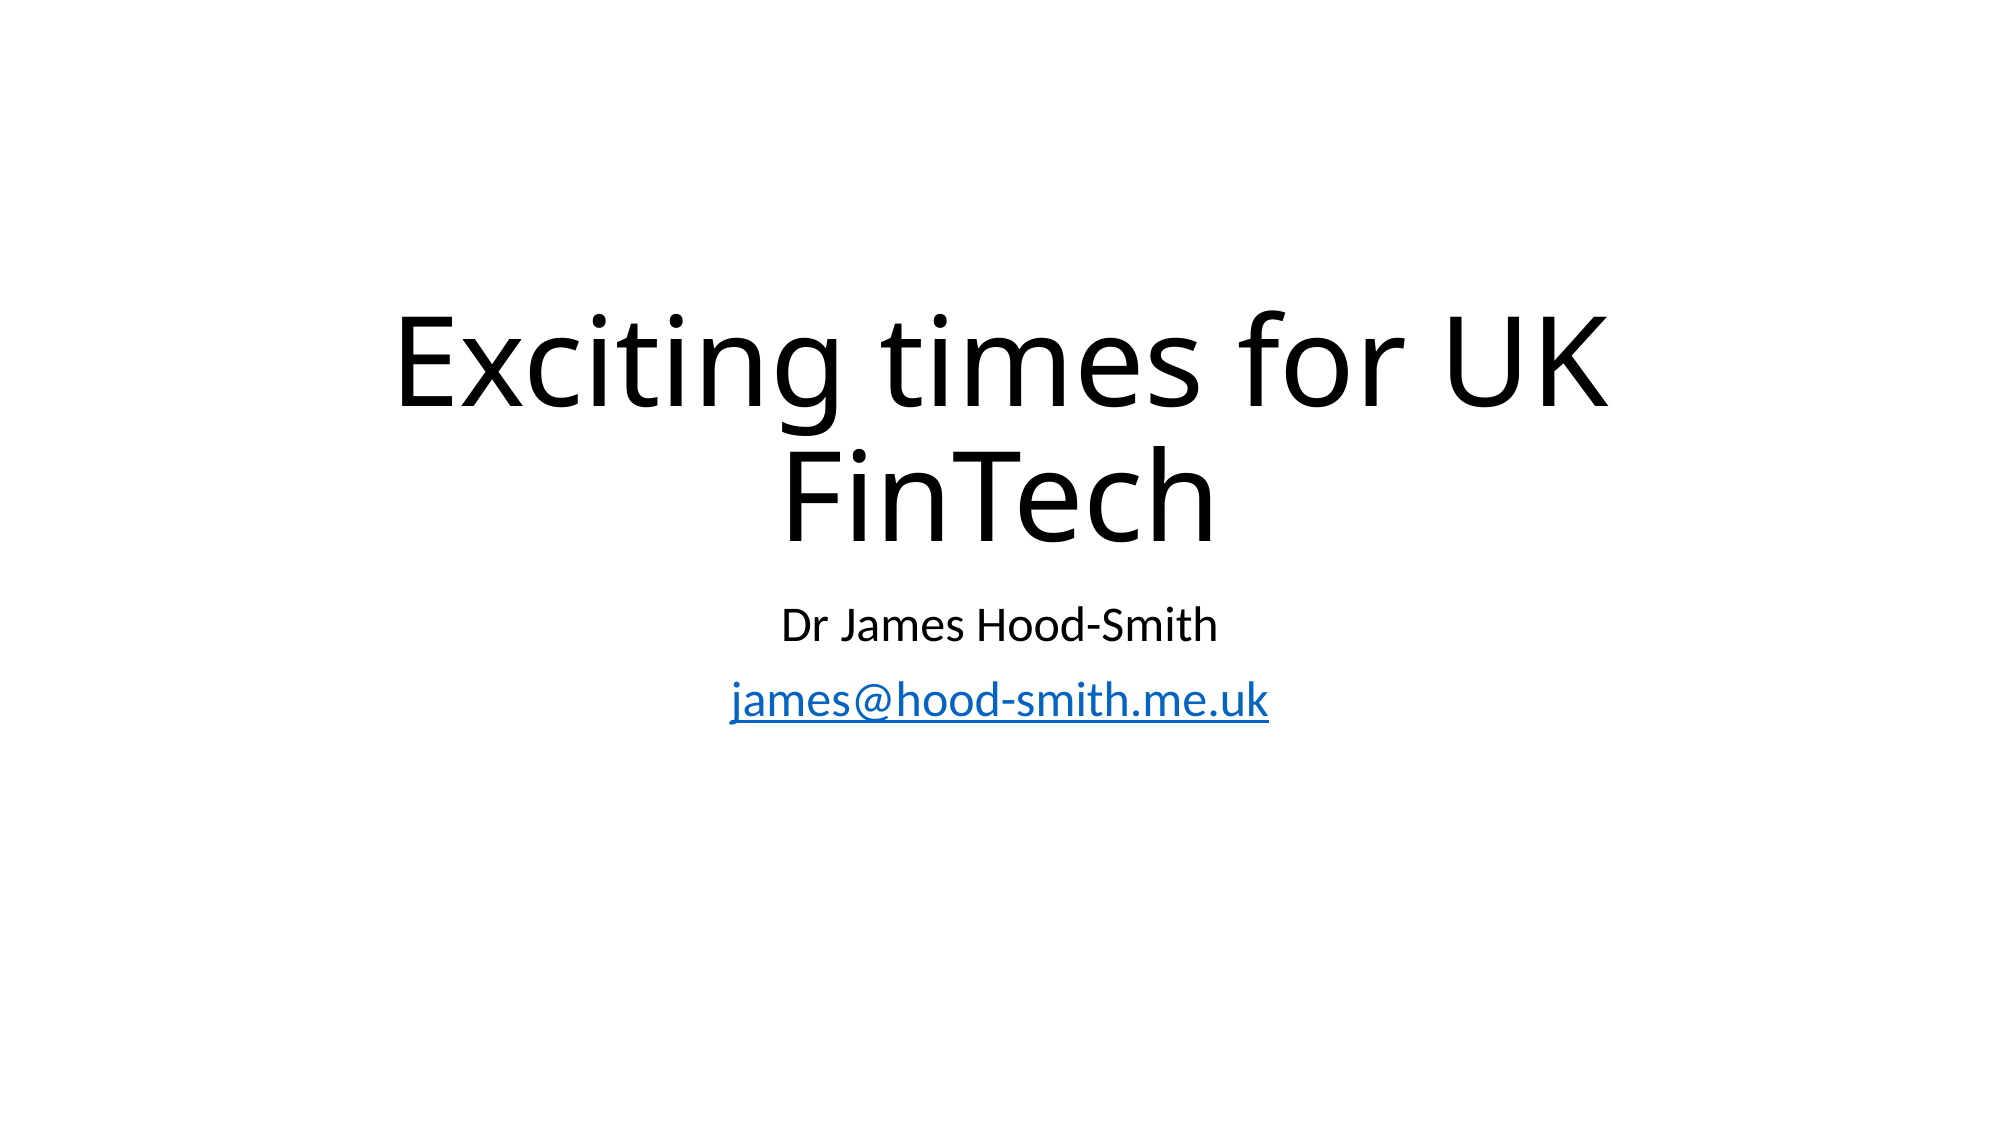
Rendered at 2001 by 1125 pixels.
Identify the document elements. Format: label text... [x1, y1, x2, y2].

title Exciting times for UK FinTech [249, 184, 1750, 576]
subtitle Dr James Hood-Smith james@hood-smith.me.uk [249, 590, 1750, 863]
